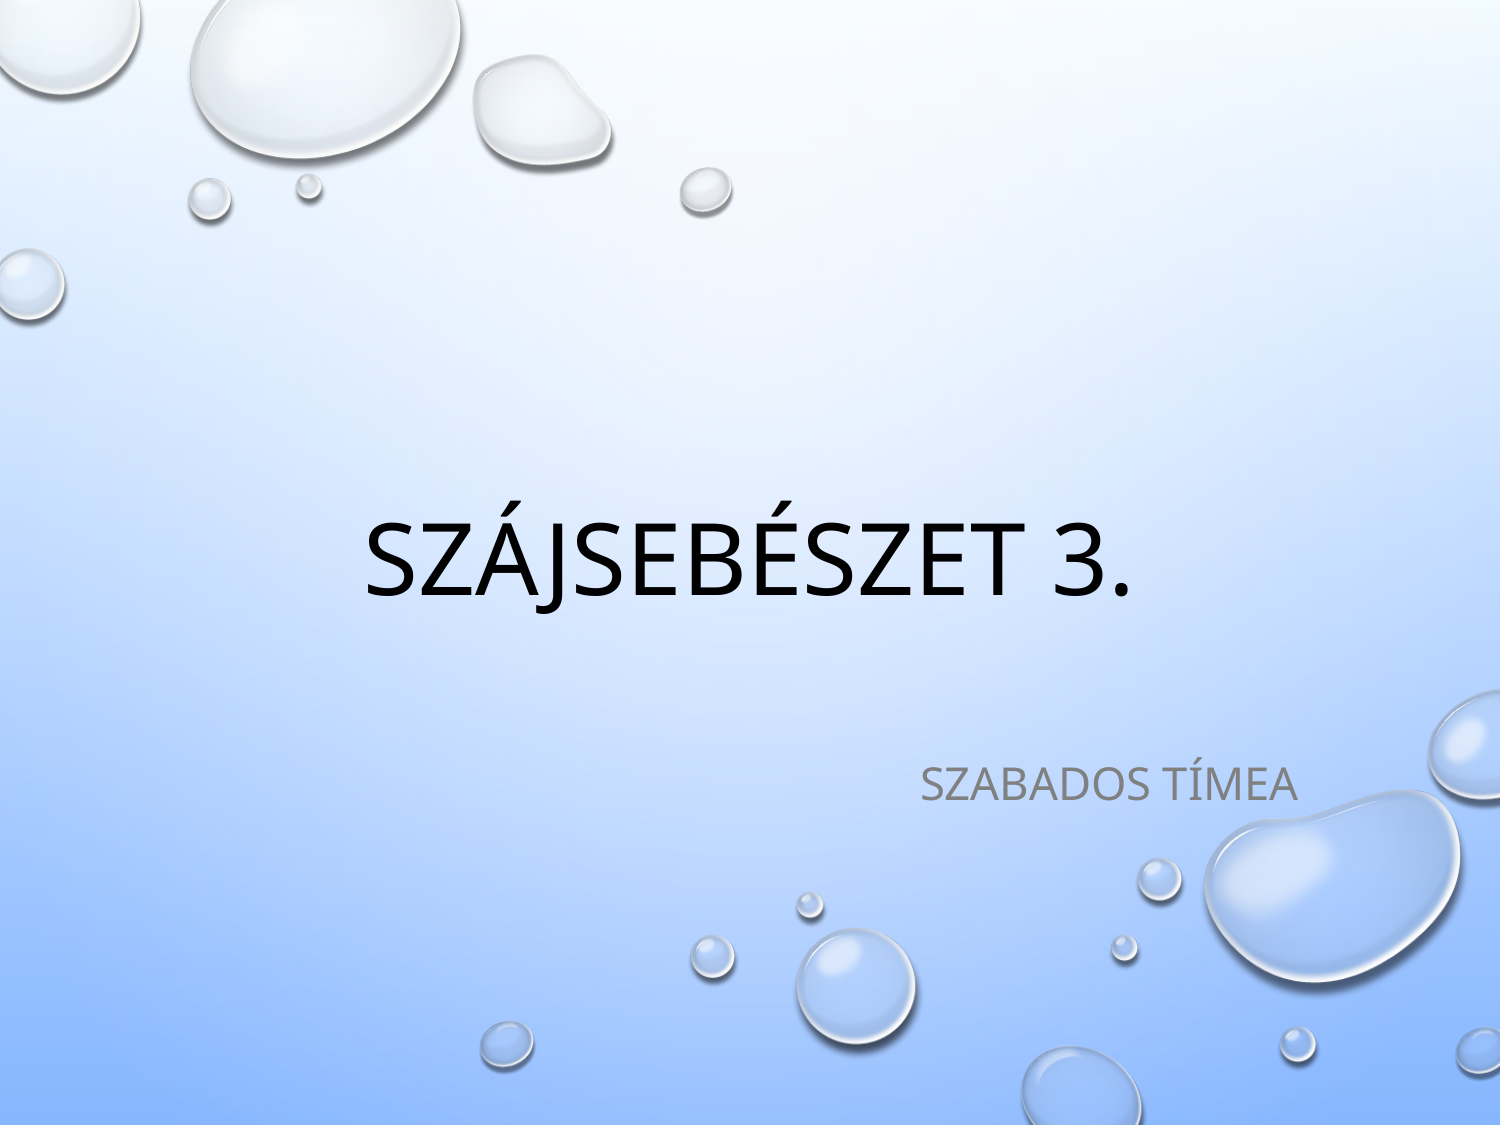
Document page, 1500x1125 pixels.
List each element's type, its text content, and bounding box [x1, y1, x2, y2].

picture [0, 0, 1500, 1125]
title Szájsebészet 3. [215, 213, 1285, 625]
subtitle Szabados Tímea [888, 736, 1330, 818]
